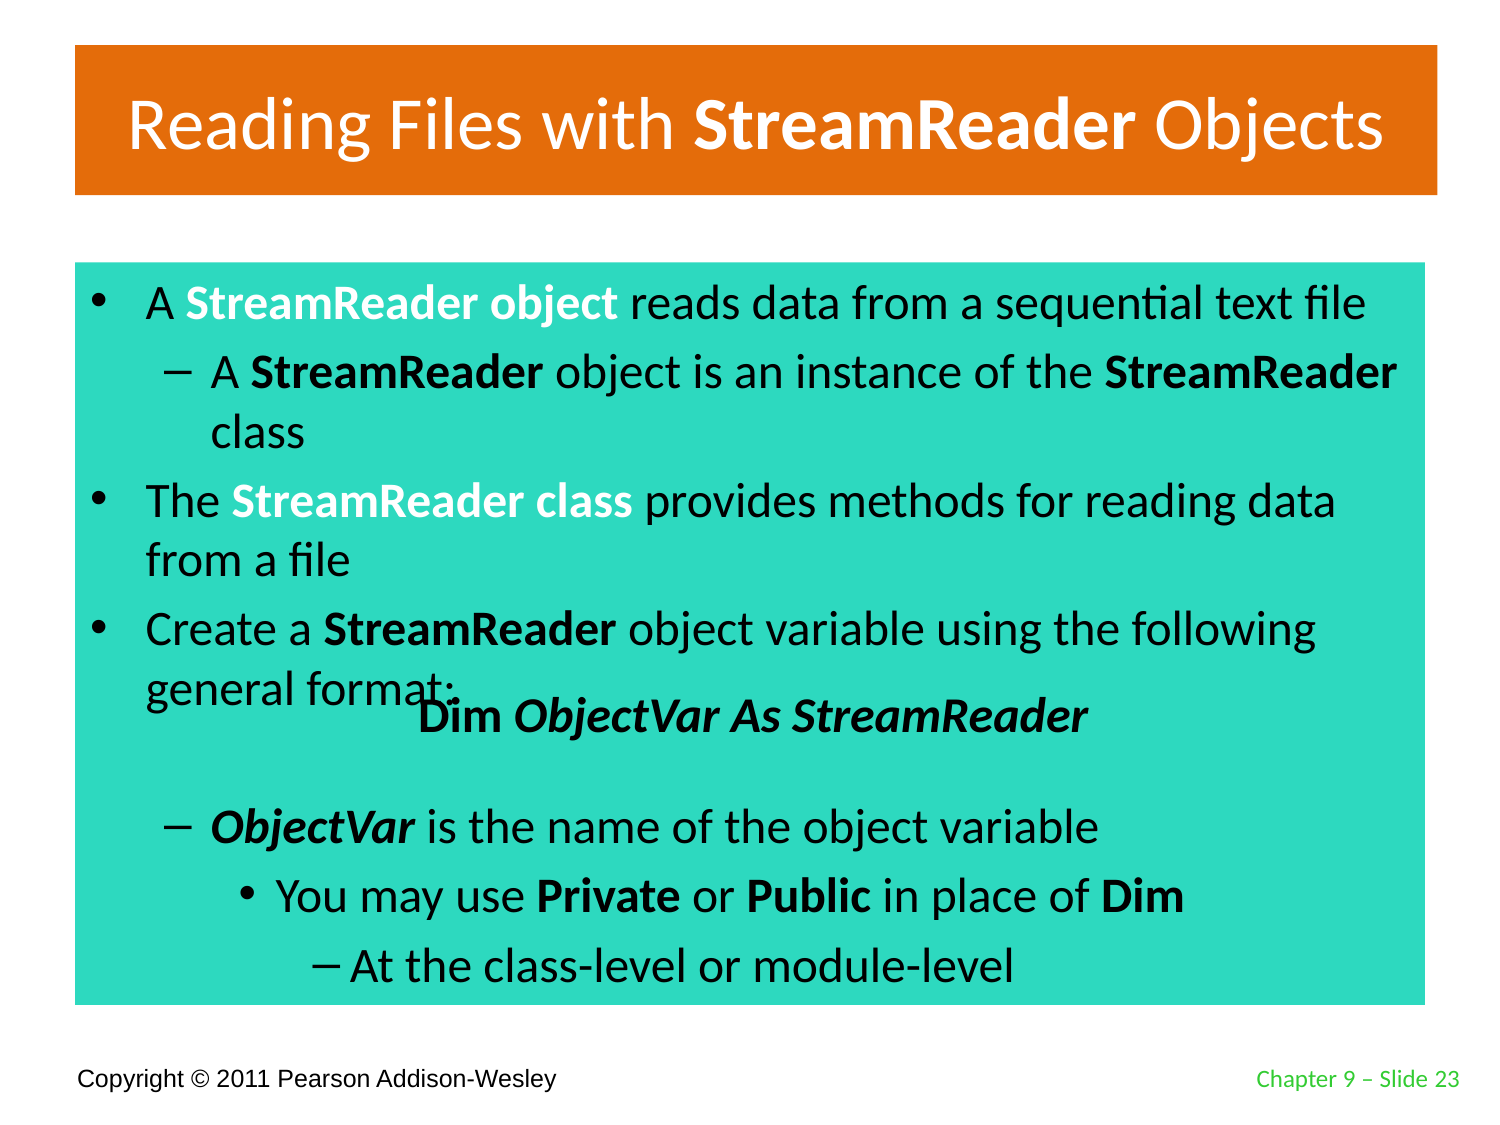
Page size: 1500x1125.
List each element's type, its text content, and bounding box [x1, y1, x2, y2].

list A StreamReader object reads data from a sequential text file A StreamReader object is an instance of the StreamReader class The StreamReader class provides methods for reading data from a file Create a StreamReader object variable using the following general format: ObjectVar is the name of the object variable You may use Private or Public in place of Dim At the class-level or module-level [75, 262, 1425, 1005]
slide_number Chapter 9 – Slide 23 [1162, 1024, 1476, 1101]
text_box Dim ObjectVar As StreamReader [403, 674, 1104, 750]
title Reading Files with StreamReader Objects [75, 45, 1438, 196]
